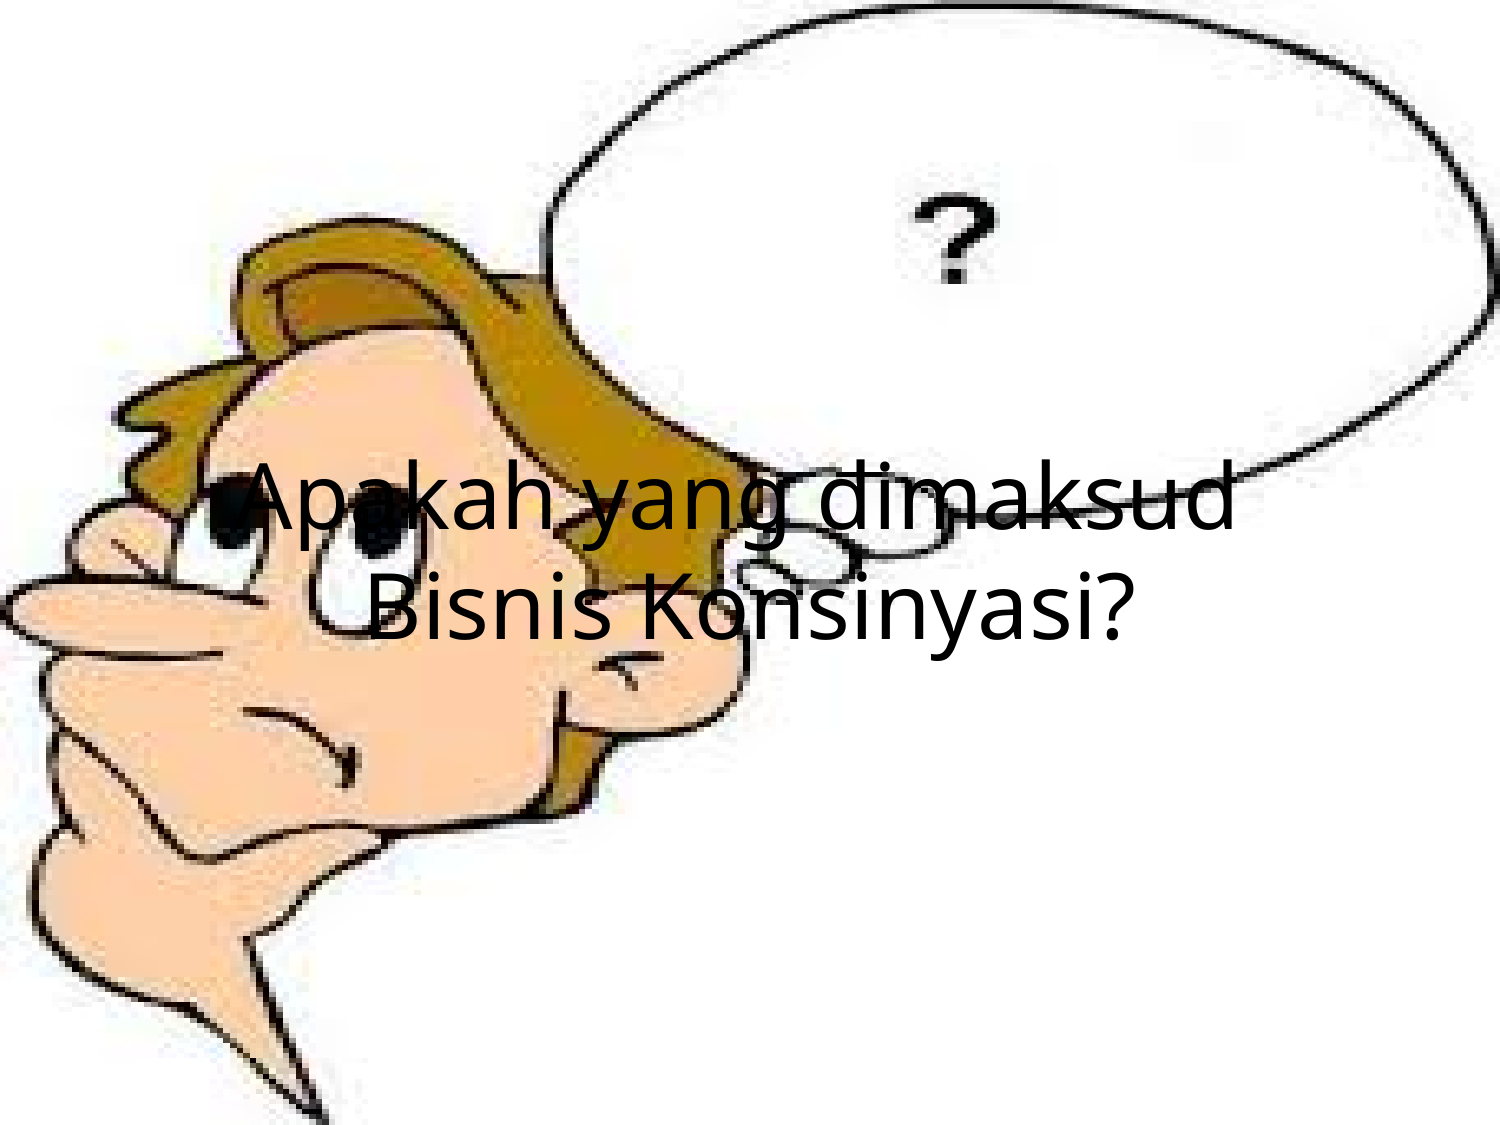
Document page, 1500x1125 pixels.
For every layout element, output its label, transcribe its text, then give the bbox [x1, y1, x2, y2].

title Apakah yang dimaksud Bisnis Konsinyasi? [75, 45, 1425, 1050]
picture [0, 0, 1500, 1125]
